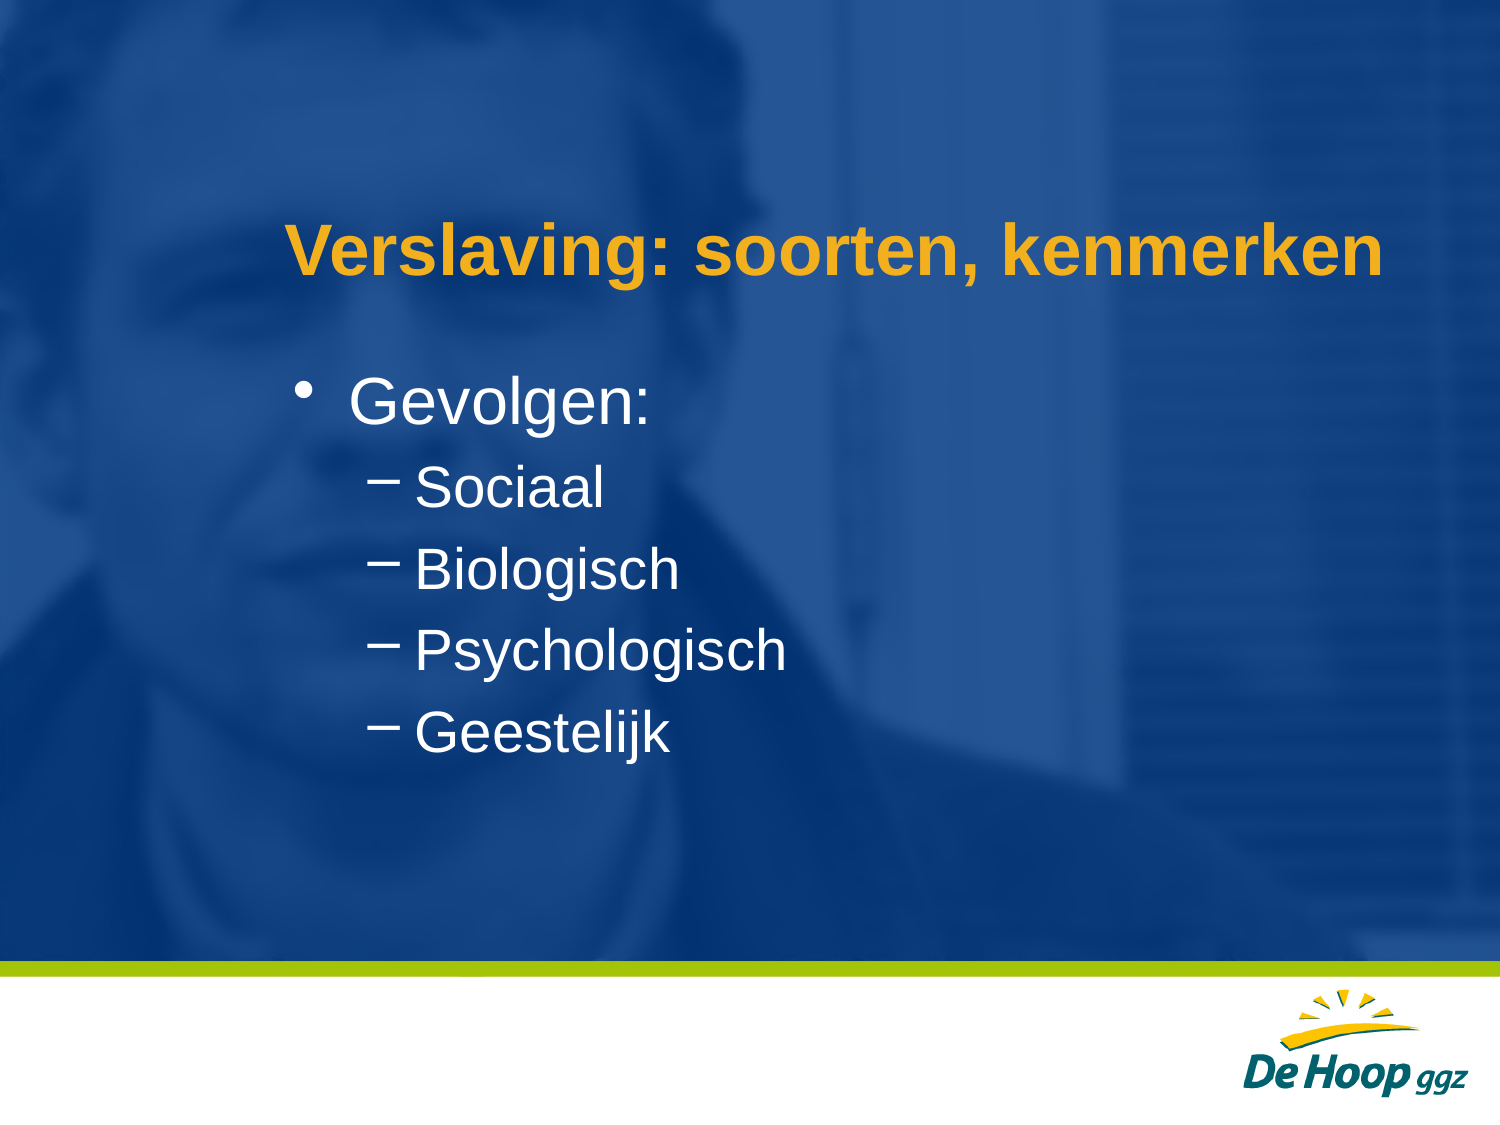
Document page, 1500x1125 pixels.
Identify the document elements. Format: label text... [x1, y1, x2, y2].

list Gevolgen: Sociaal Biologisch Psychologisch Geestelijk [277, 350, 1425, 1005]
picture [0, 0, 1500, 1125]
title Verslaving: soorten, kenmerken [269, 152, 1417, 340]
